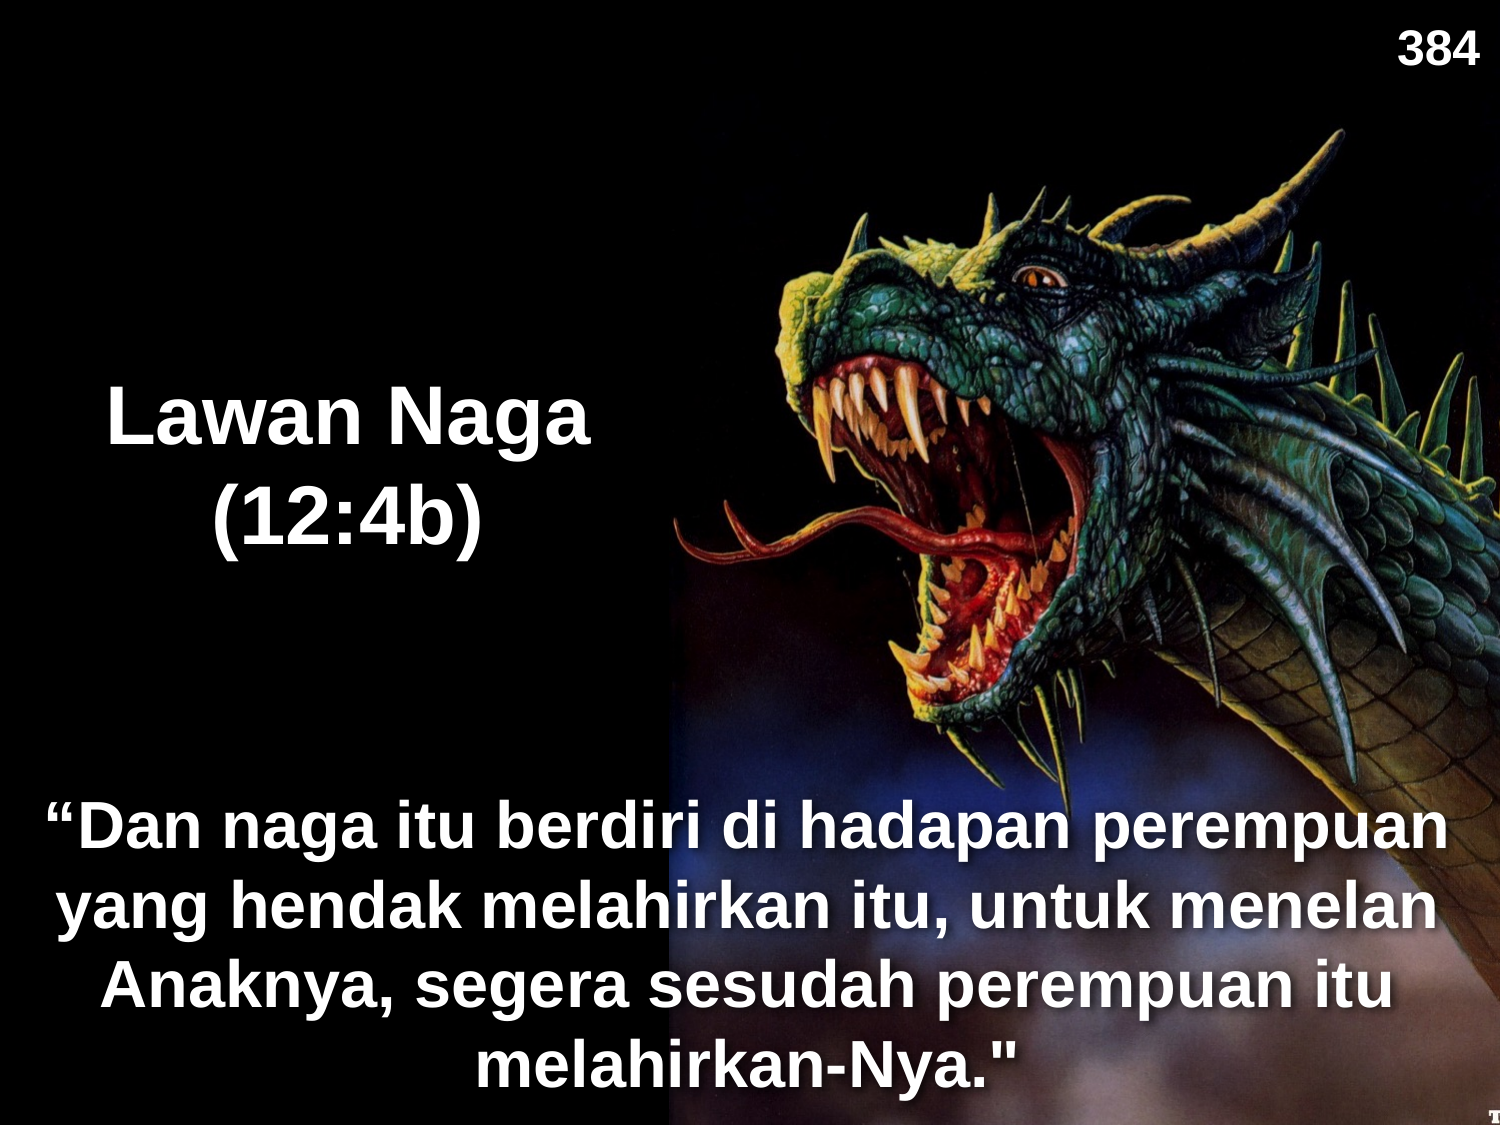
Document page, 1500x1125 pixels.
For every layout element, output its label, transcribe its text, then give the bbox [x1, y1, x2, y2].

picture [669, 4, 1500, 1125]
text_box “Dan naga itu berdiri di hadapan perempuan yang hendak melahirkan itu, untuk menelan Anaknya, segera sesudah perempuan itu melahirkan-Nya." [15, 774, 664, 1125]
title Lawan Naga (12:4b) [16, 148, 664, 771]
text_box [0, 0, 1500, 1125]
